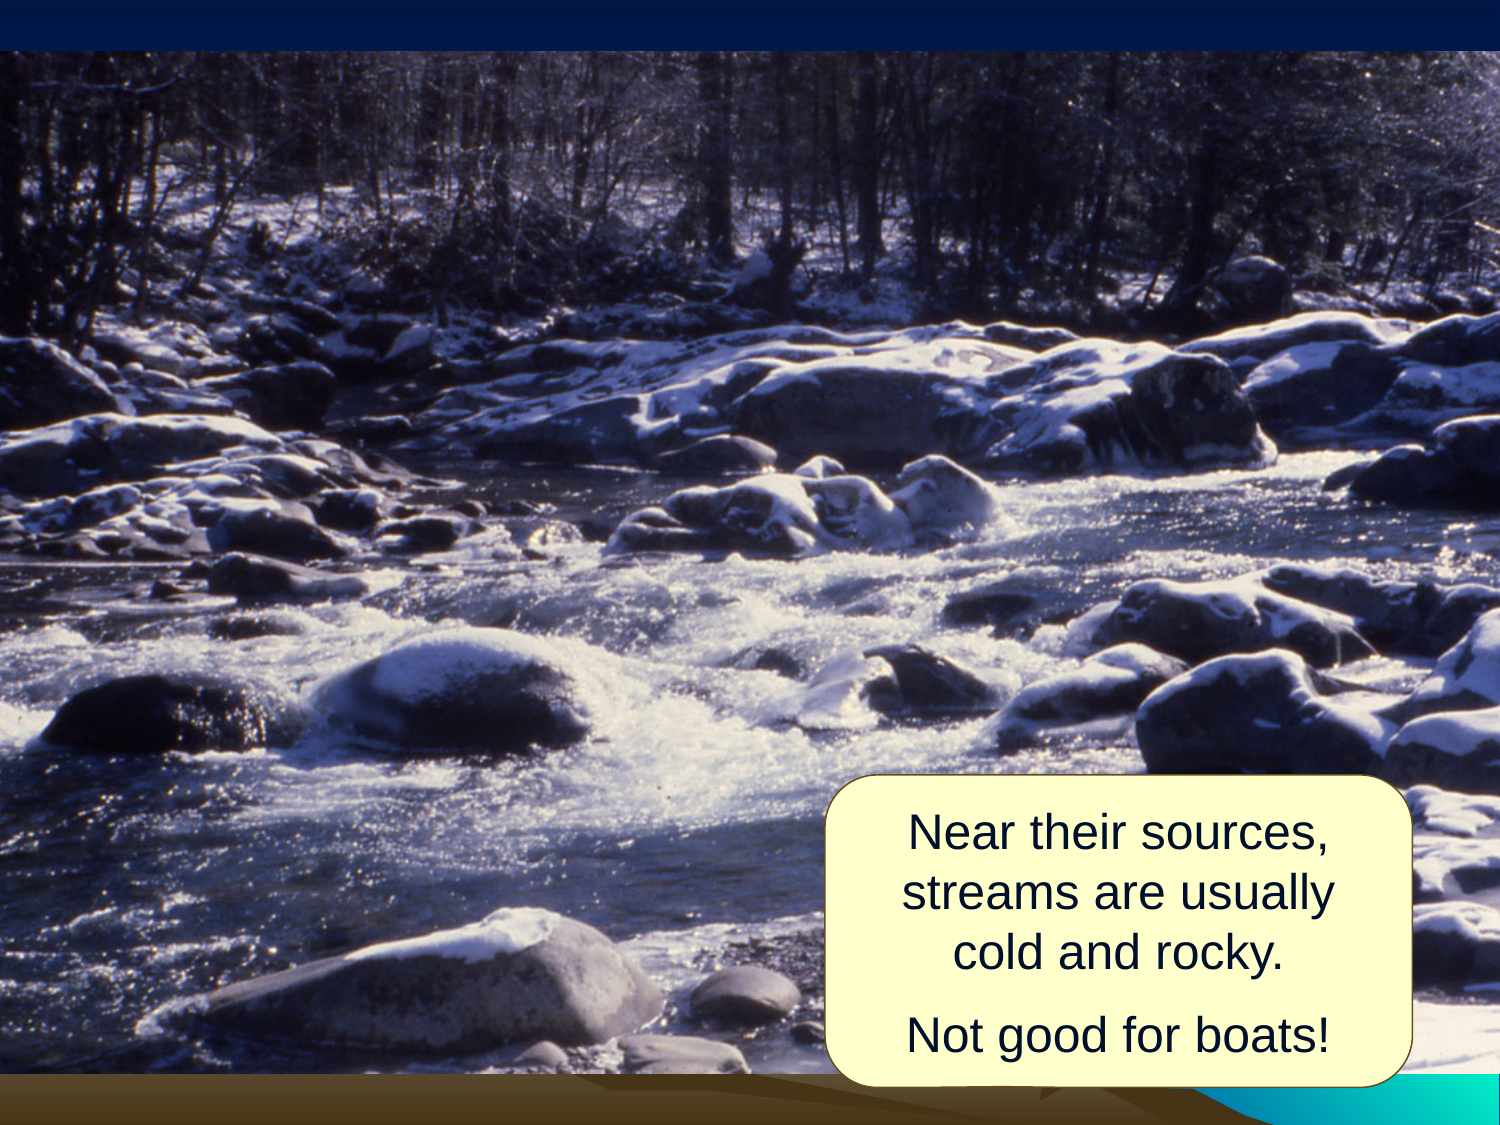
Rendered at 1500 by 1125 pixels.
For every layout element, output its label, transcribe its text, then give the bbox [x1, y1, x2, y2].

picture [0, 51, 1500, 1074]
text_box Near their sources, streams are usually cold and rocky. Not good for boats! [851, 1081, 1386, 1088]
